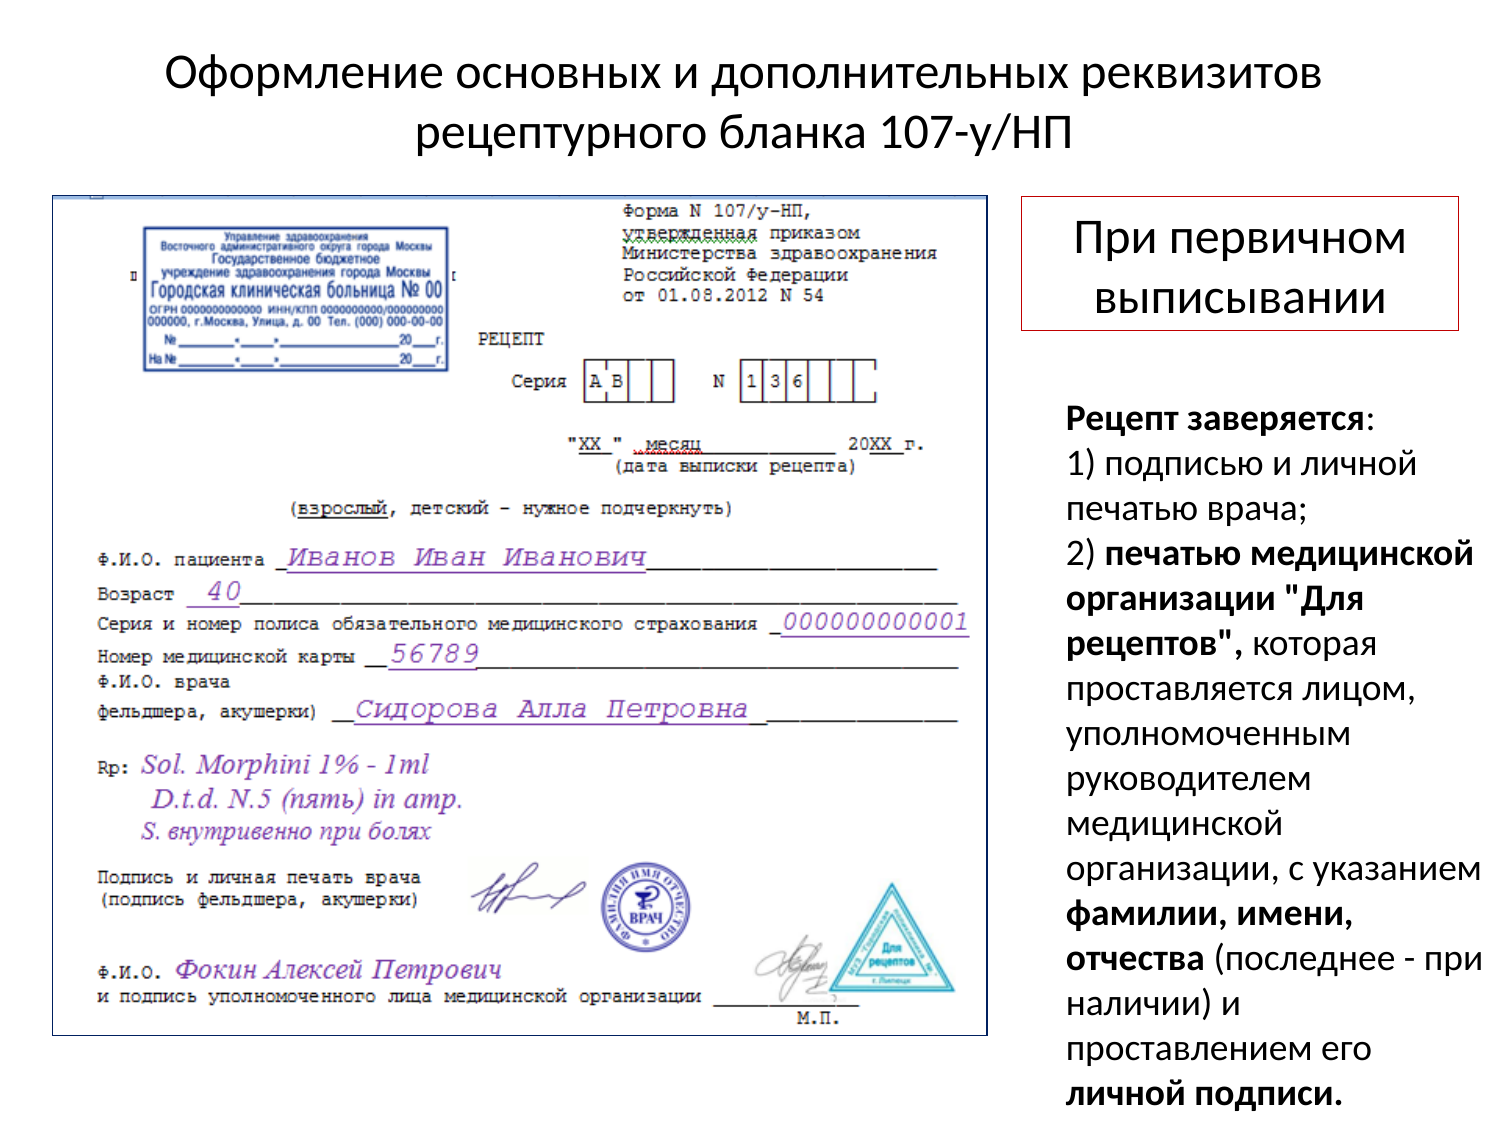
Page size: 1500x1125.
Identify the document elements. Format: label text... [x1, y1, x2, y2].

text_box При первичном выписывании [1021, 196, 1459, 331]
picture [52, 195, 987, 1036]
text_box Рецепт заверяется: 1) подписью и личной печатью врача; 2) печатью медицинской организации "Для рецептов", которая проставляется лицом, уполномоченным руководителем медицинской организации, с указанием фамилии, имени, отчества (последнее - при наличии) и проставлением его личной подписи. [1051, 385, 1500, 1120]
text_box Оформление основных и дополнительных реквизитов рецептурного бланка 107-у/НП [53, 30, 1436, 166]
